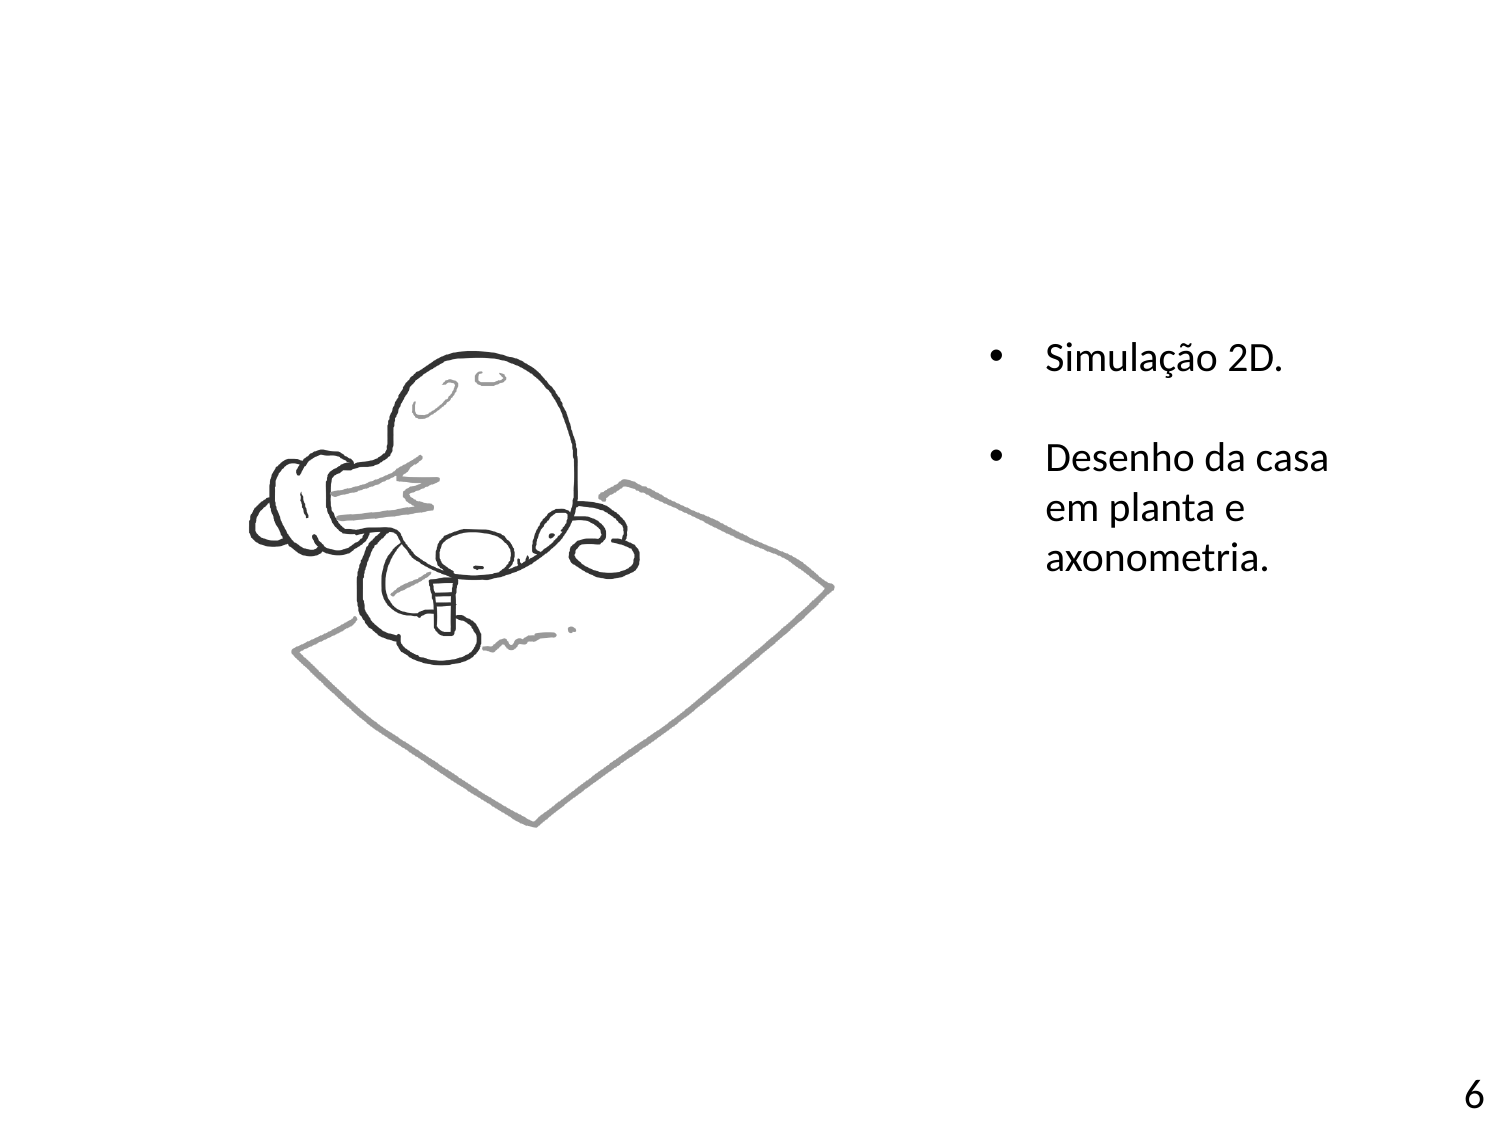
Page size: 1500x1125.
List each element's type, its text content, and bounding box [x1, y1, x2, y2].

text_box Simulação 2D. Desenho da casa em planta e axonometria. [974, 322, 1407, 588]
picture [0, 322, 970, 871]
text_box 6 [1376, 1059, 1500, 1125]
